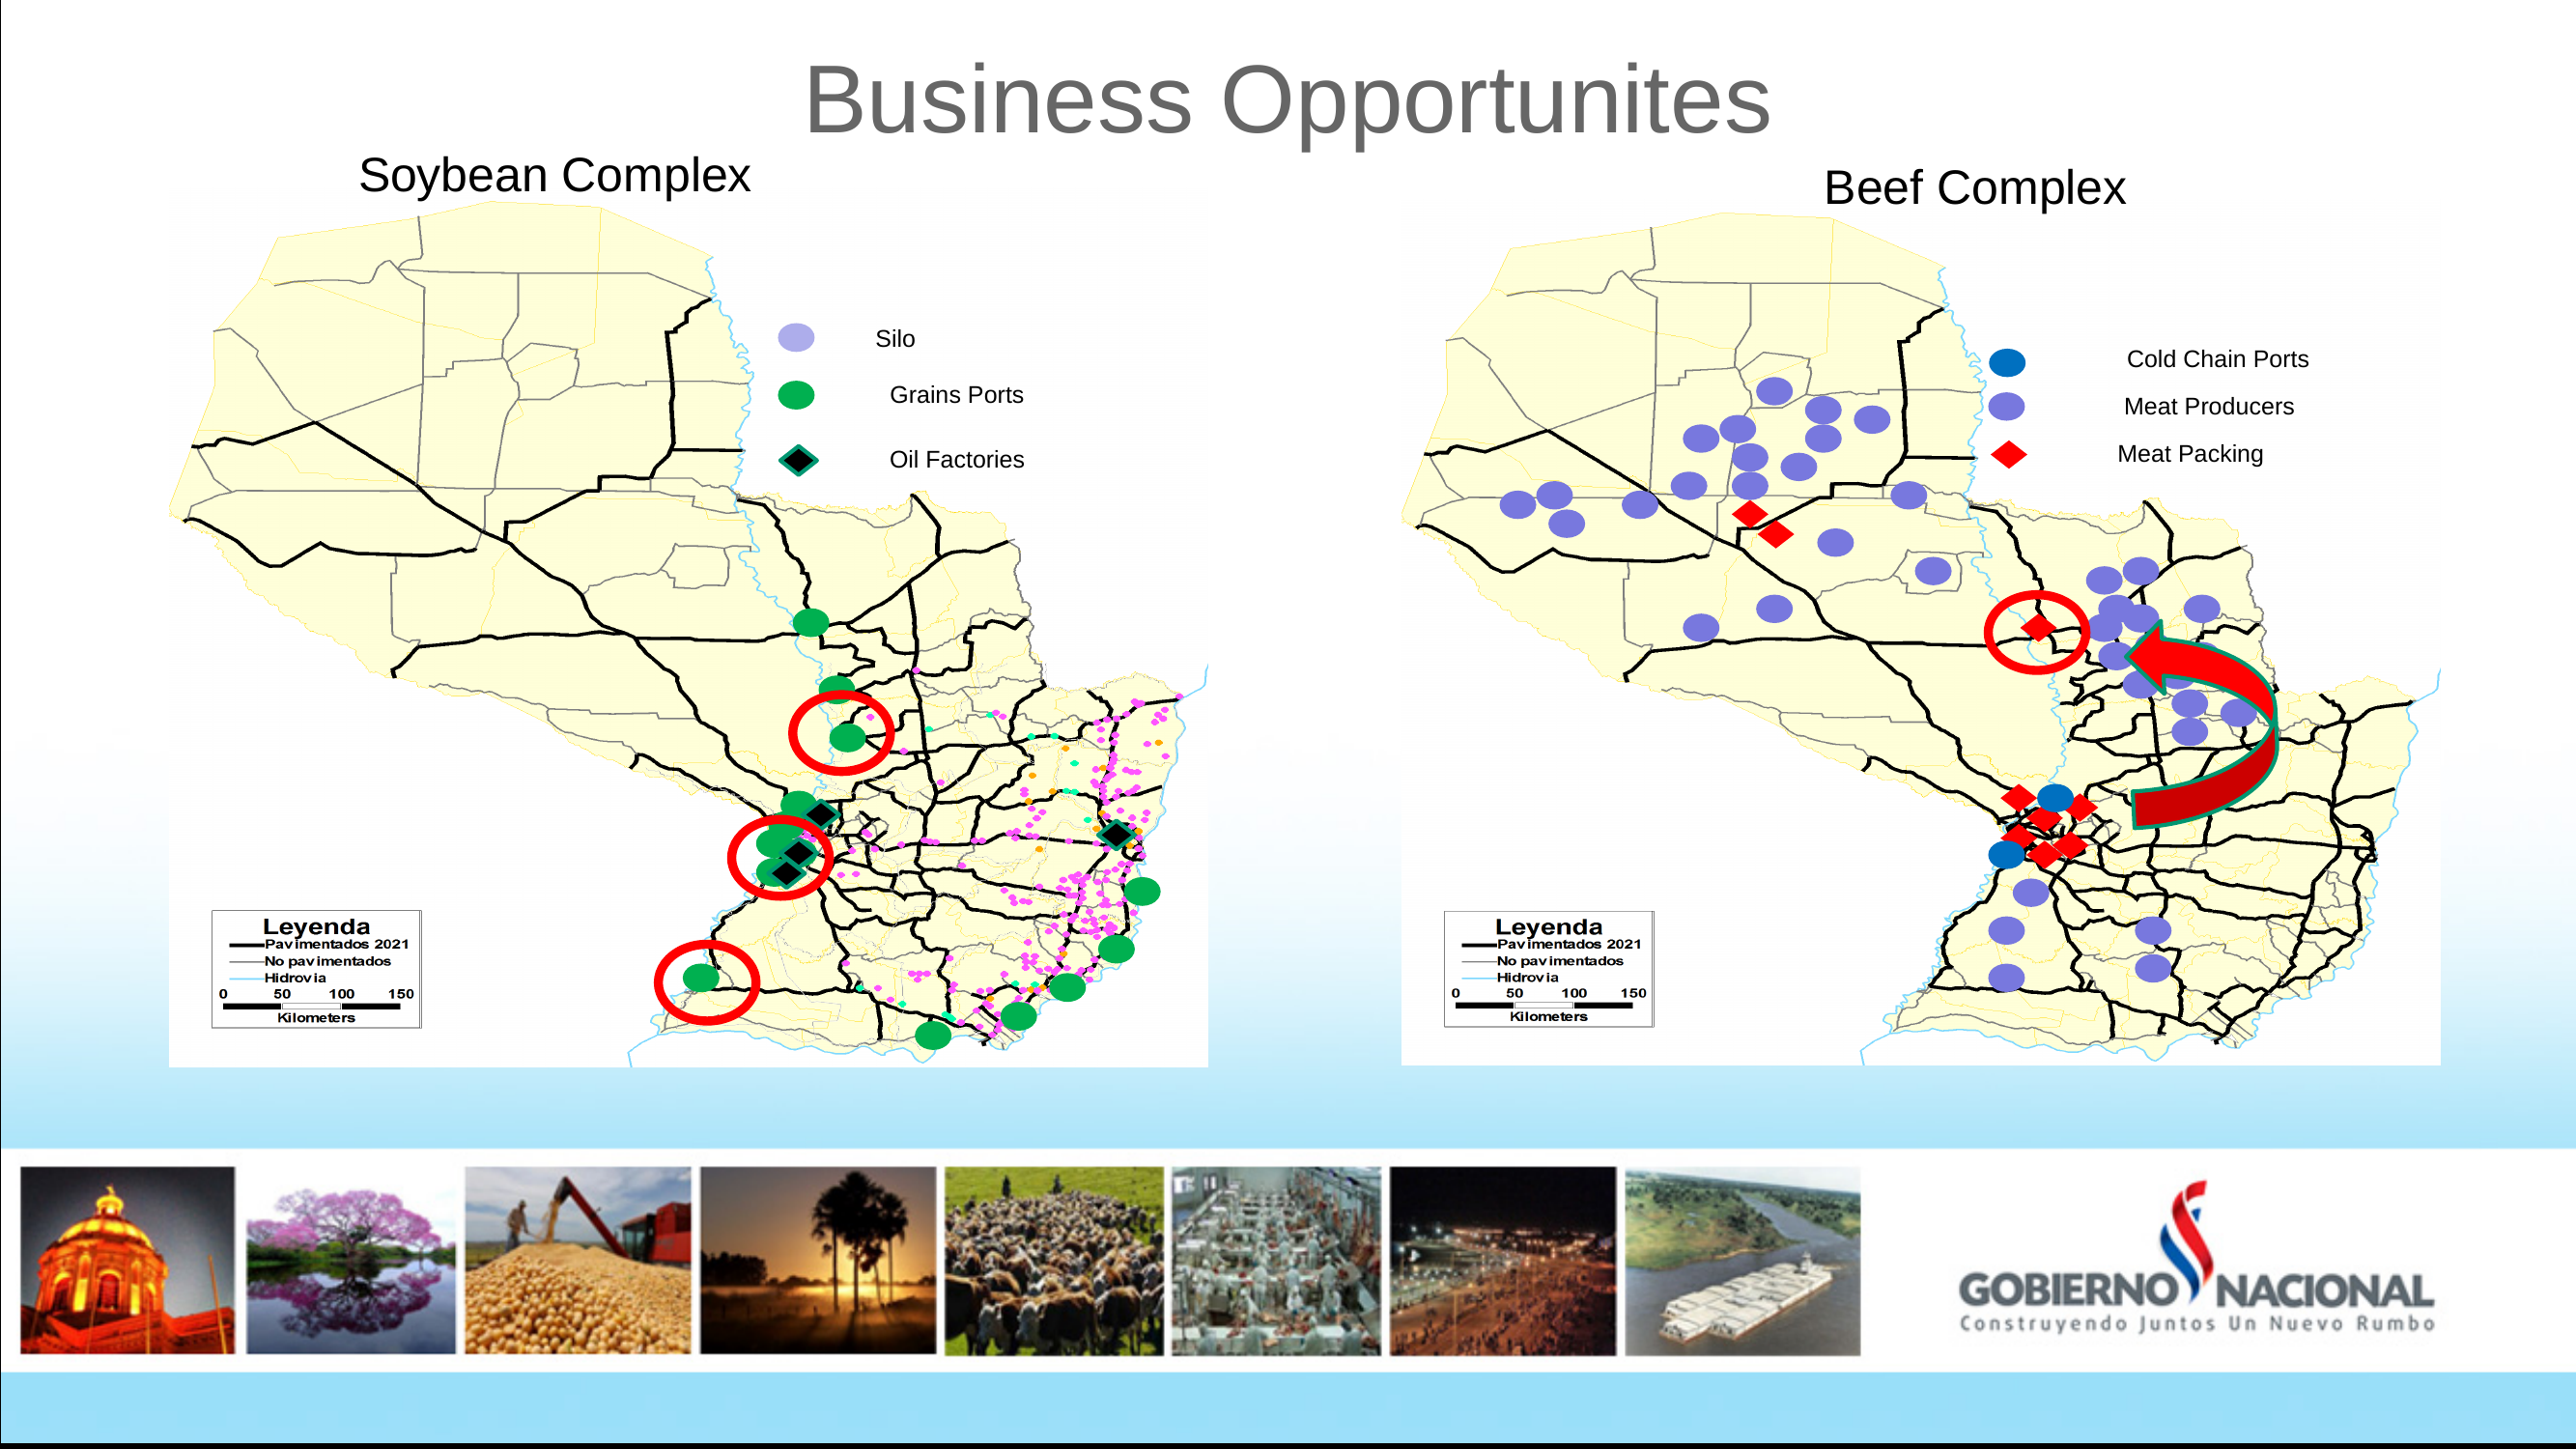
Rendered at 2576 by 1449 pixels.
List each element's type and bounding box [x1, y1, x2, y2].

text_box [1401, 199, 2441, 1066]
text_box [169, 187, 1208, 1067]
picture [1, 0, 2576, 1444]
